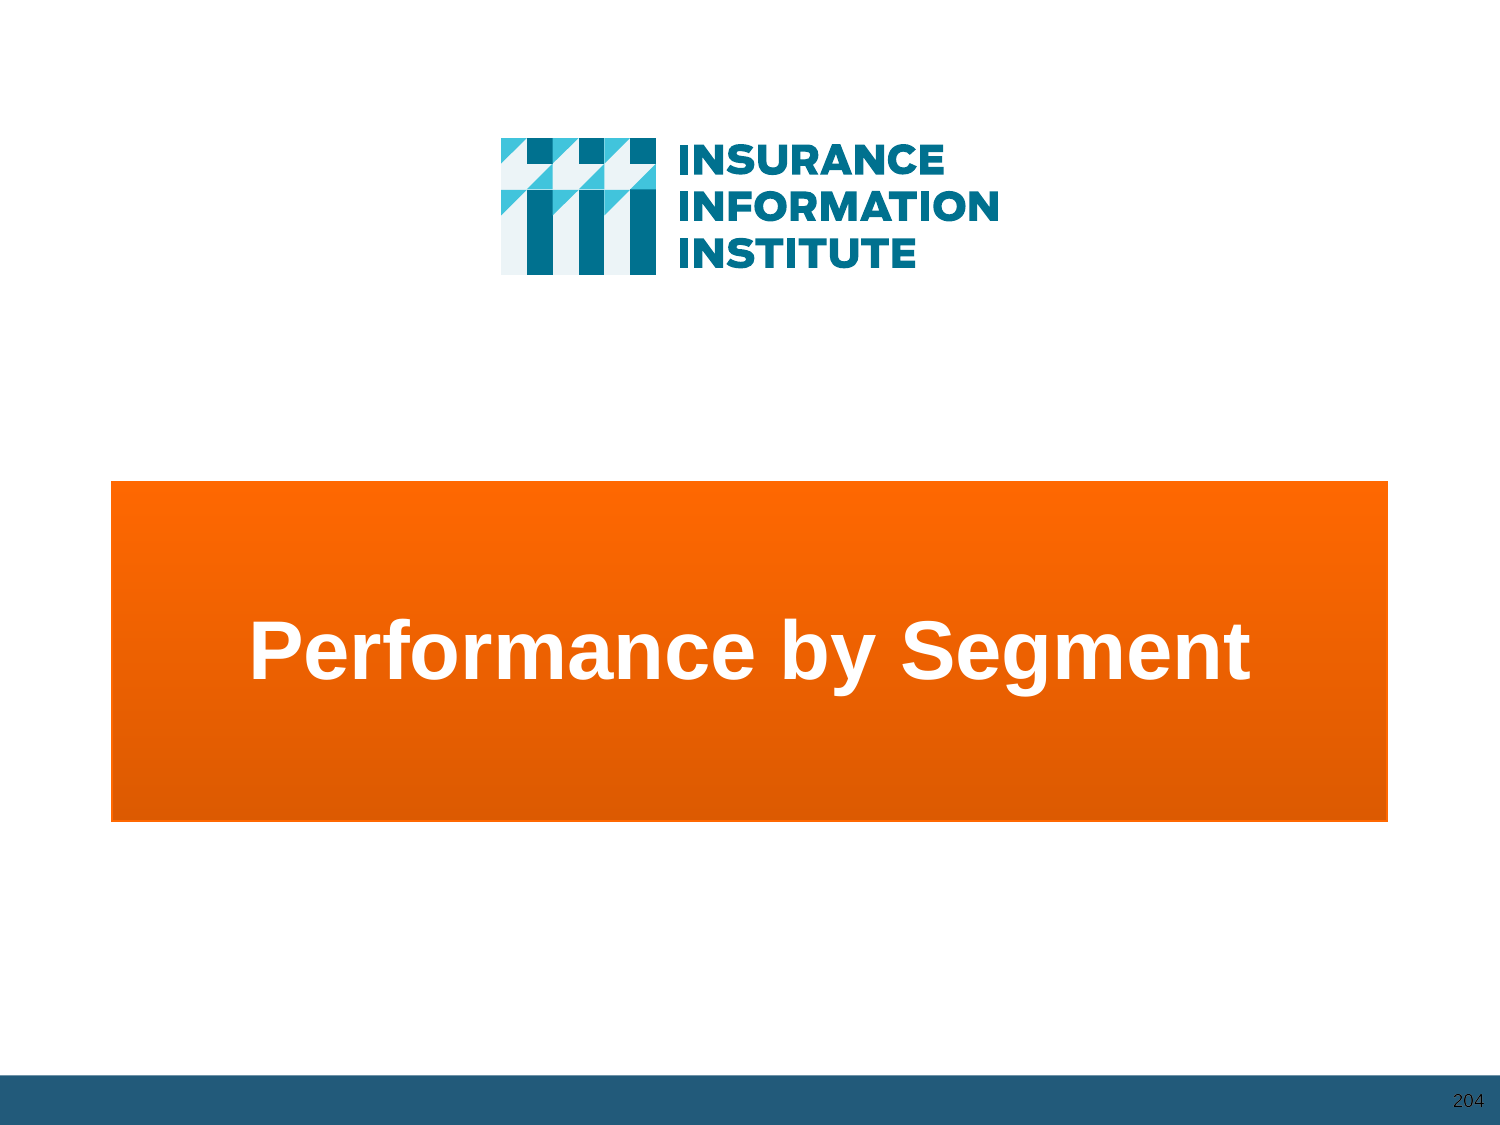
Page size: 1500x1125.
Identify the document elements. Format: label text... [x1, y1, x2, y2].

text_box [0, 1075, 1500, 1125]
slide_number 204 [1410, 1091, 1485, 1112]
picture [500, 137, 998, 275]
text_box Performance by Segment [112, 481, 1388, 821]
